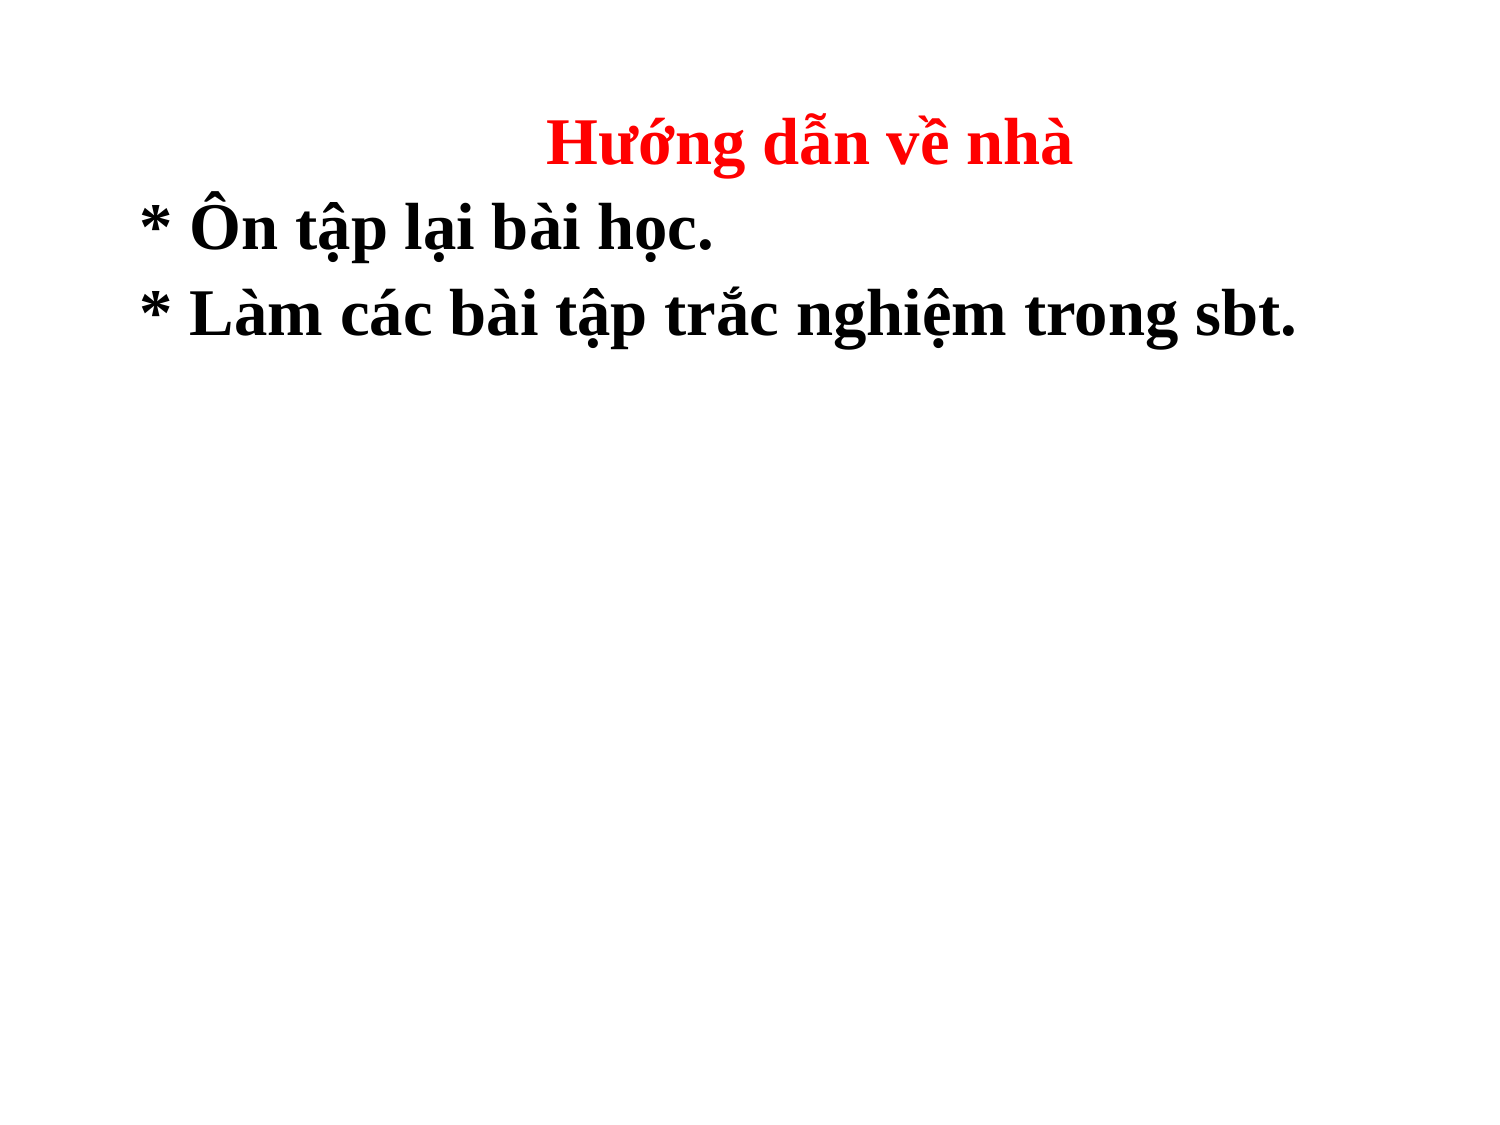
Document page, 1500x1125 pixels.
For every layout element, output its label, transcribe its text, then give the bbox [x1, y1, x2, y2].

text_box Hướng dẫn về nhà * Ôn tập lại bài học. * Làm các bài tập trắc nghiệm trong sbt. [124, 99, 1413, 613]
